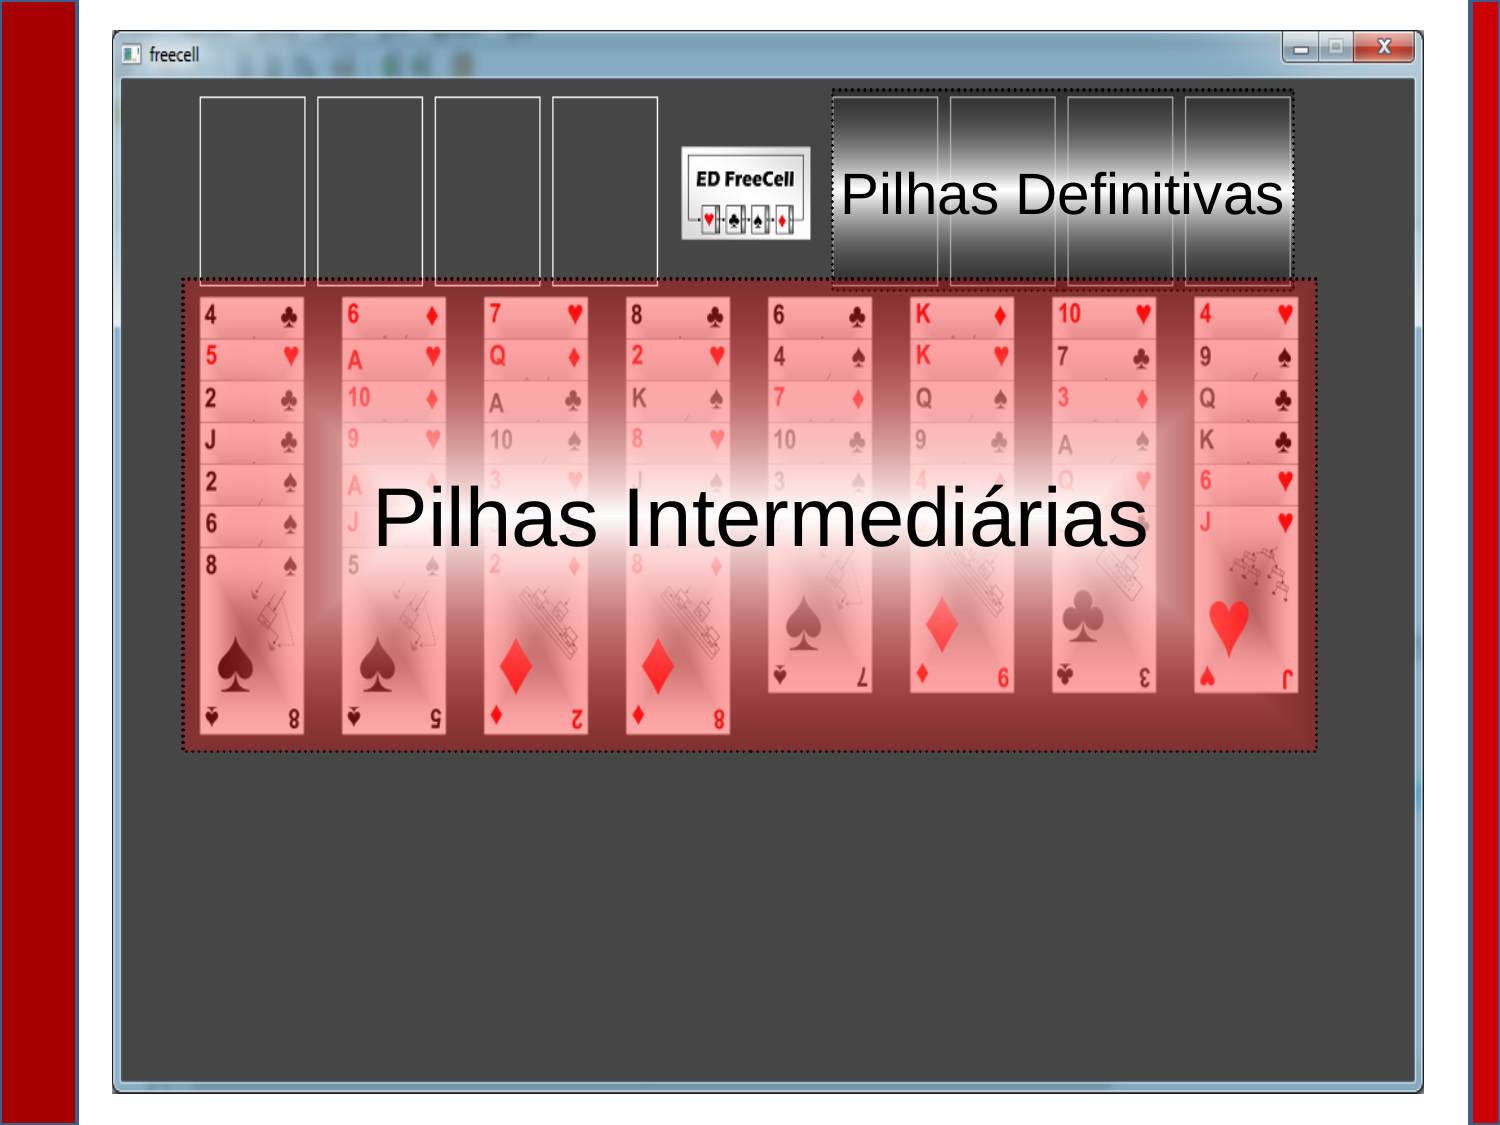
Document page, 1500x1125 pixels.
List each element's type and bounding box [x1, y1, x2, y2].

picture [111, 30, 1424, 1095]
